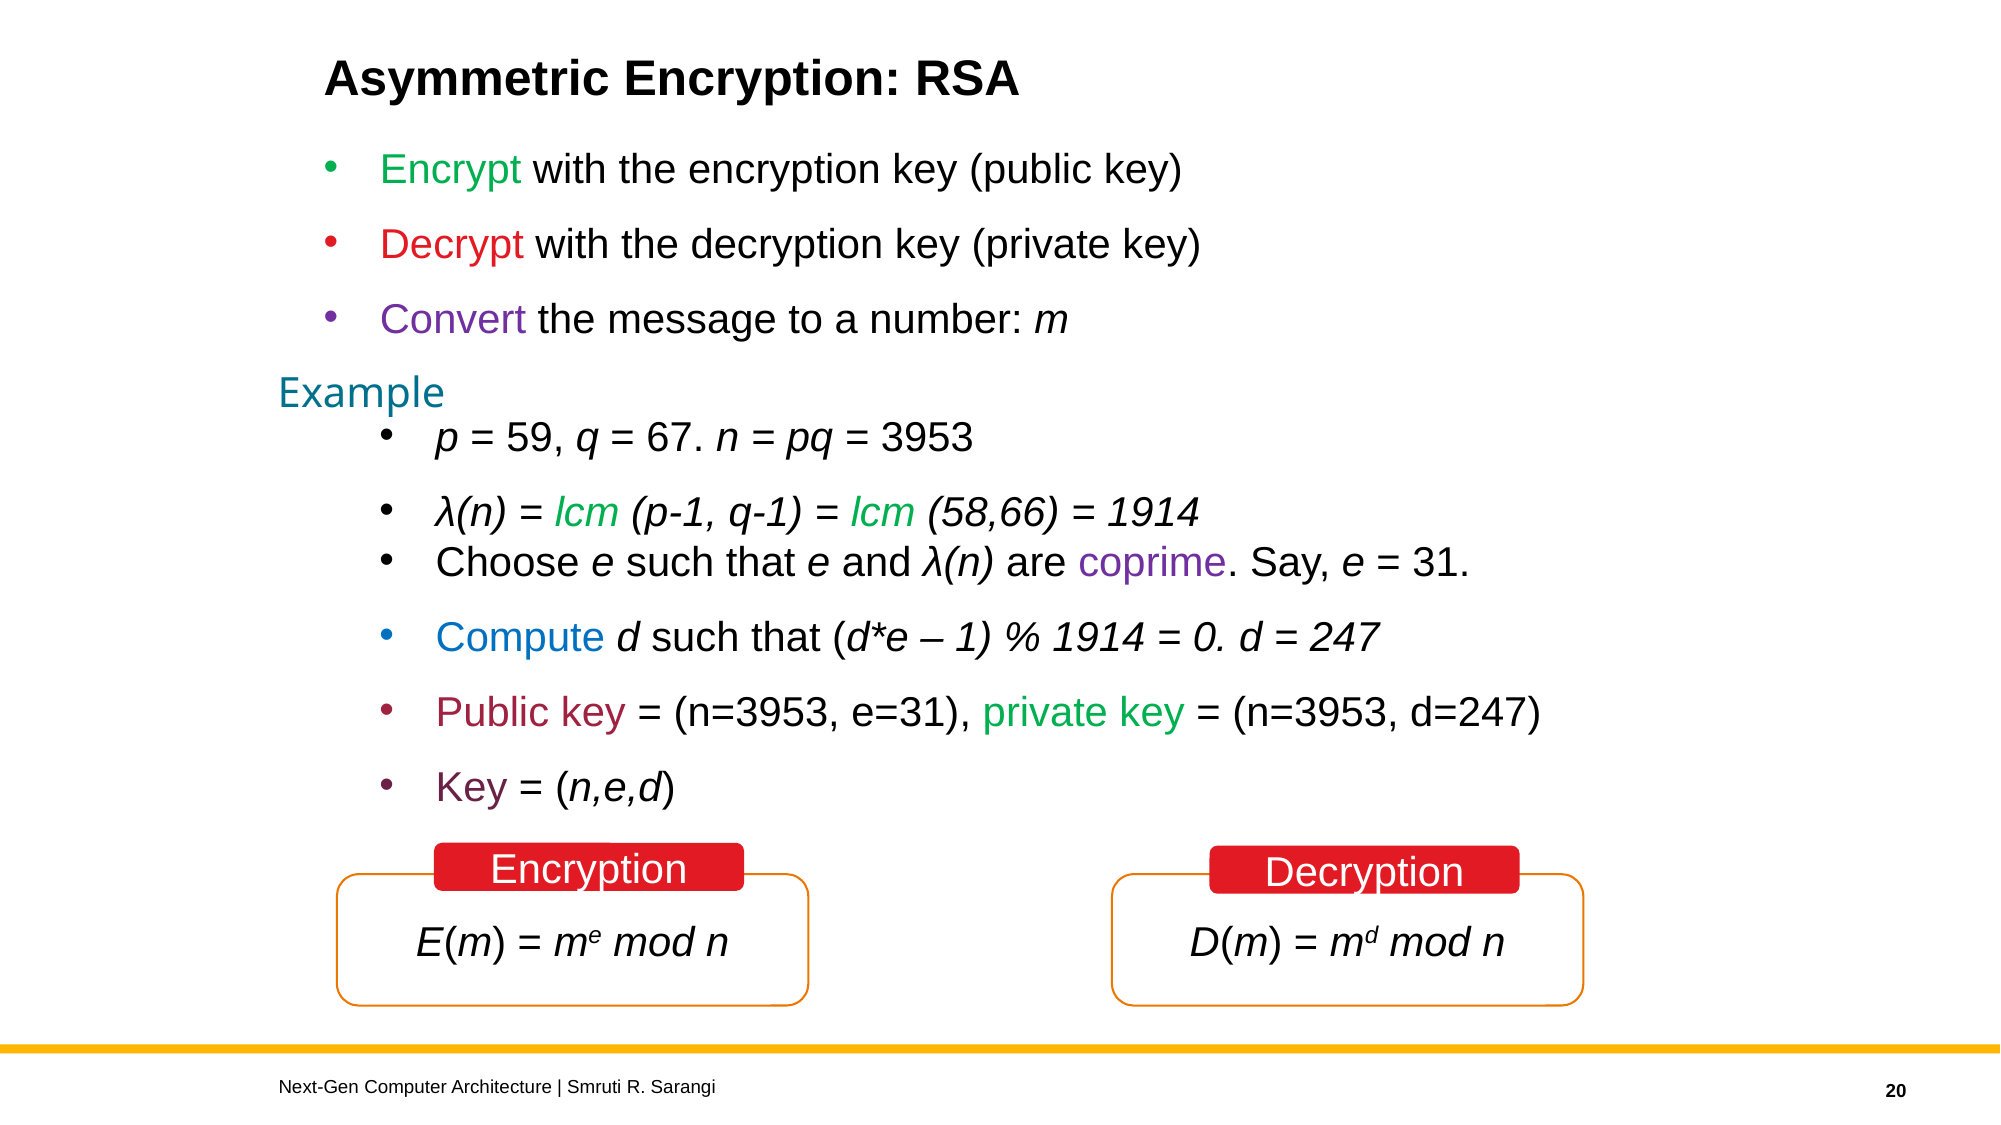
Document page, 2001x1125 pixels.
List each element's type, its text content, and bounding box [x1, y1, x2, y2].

text_box D(m) = md mod n [1110, 873, 1585, 1007]
text_box Decryption [1208, 844, 1521, 895]
text_box Example [262, 358, 461, 424]
text_box Encryption [432, 841, 746, 892]
title Asymmetric Encryption: RSA [308, 45, 1613, 96]
list Encrypt with the encryption key (public key) Decrypt with the decryption key (private key) Convert the message to a number: m [308, 133, 1434, 375]
slide_number 20 [1711, 1071, 1922, 1109]
footer Next-Gen Computer Architecture | Smruti R. Sarangi [263, 1067, 1464, 1105]
text_box p = 59, q = 67. n = pq = 3953 λ(n) = lcm (p-1, q-1) = lcm (58,66) = 1914 Choose e such that e and λ(n) are coprime. Say, e = 31. Compute d such that (d*e – 1) % 1914 = 0. d = 247 Public key = (n=3953, e=31), private key = (n=3953, d=247) Key = (n,e,d) [364, 402, 1557, 817]
text_box E(m) = me mod n [335, 873, 810, 1007]
